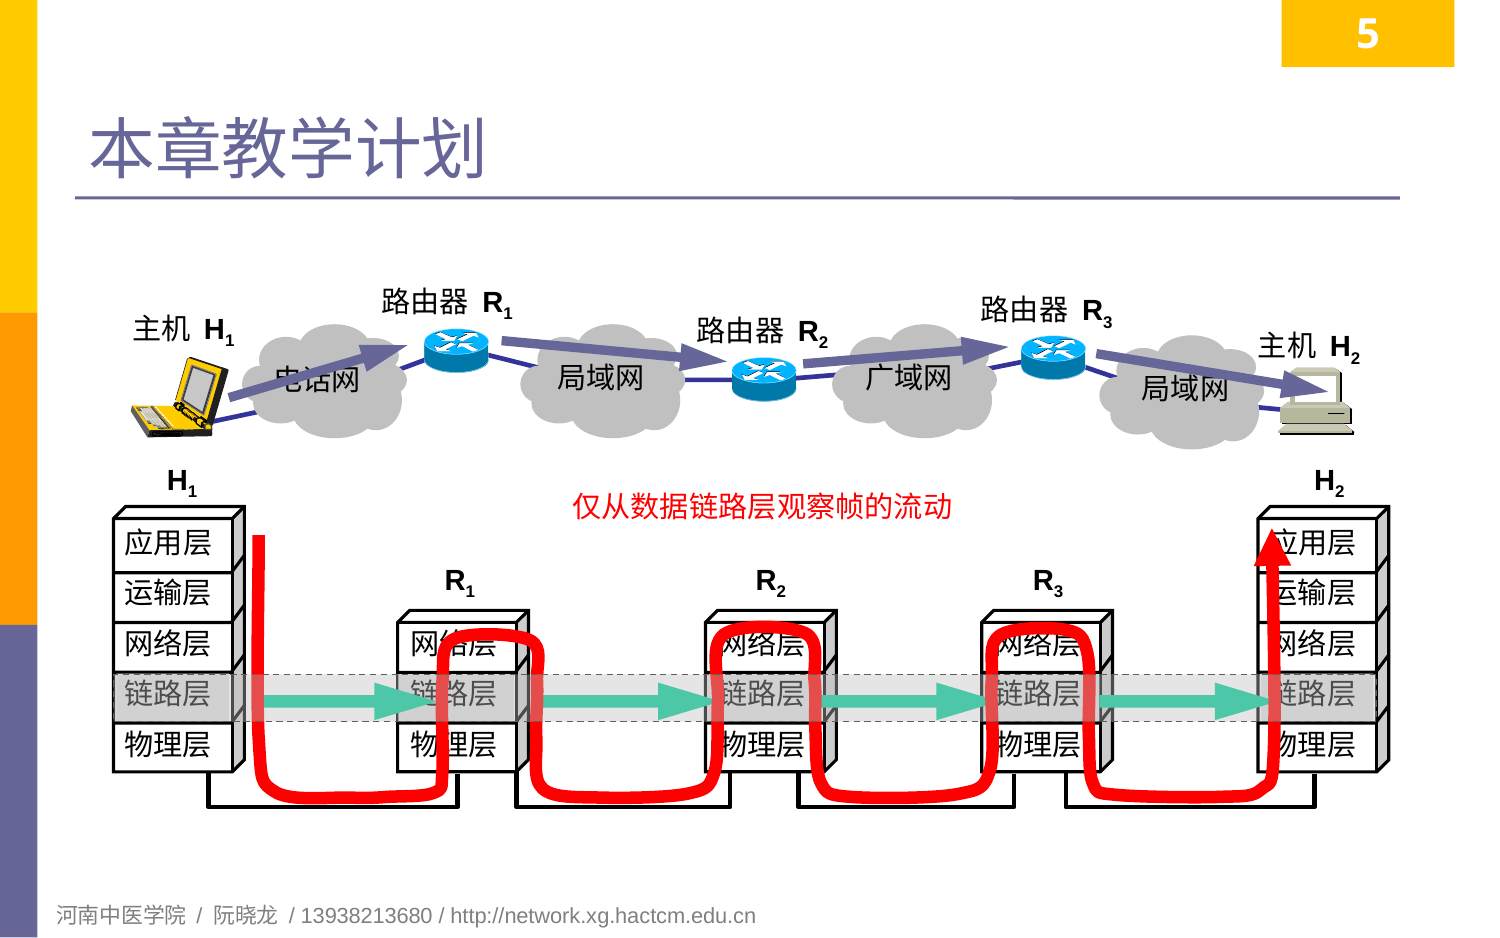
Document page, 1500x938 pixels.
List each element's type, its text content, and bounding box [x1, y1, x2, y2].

title 本章教学计划 [75, 37, 1425, 194]
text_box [113, 275, 1389, 808]
slide_number 5 [1281, 0, 1455, 68]
